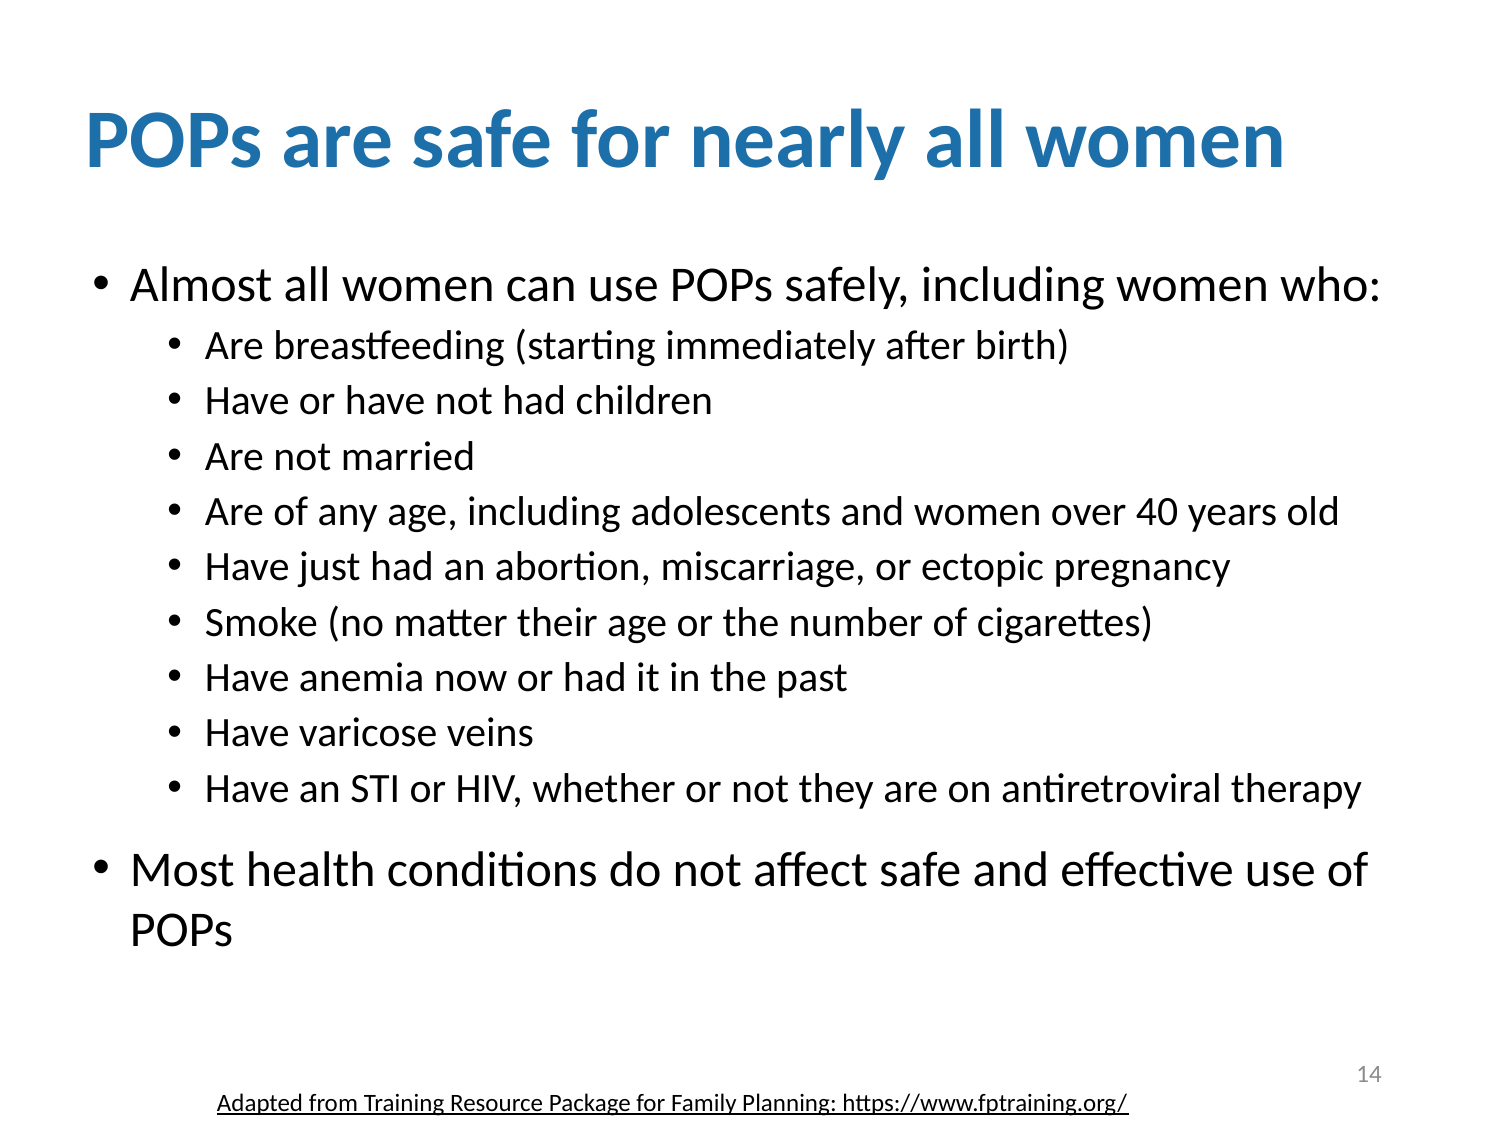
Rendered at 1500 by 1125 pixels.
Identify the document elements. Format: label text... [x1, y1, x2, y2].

list Almost all women can use POPs safely, including women who: Are breastfeeding (starting immediately after birth) Have or have not had children Are not married Are of any age, including adolescents and women over 40 years old Have just had an abortion, miscarriage, or ectopic pregnancy Smoke (no matter their age or the number of cigarettes) Have anemia now or had it in the past Have varicose veins Have an STI or HIV, whether or not they are on antiretroviral therapy Most health conditions do not affect safe and effective use of POPs [77, 251, 1411, 1045]
text_box Adapted from Training Resource Package for Family Planning: https://www.fptraining.org/ [202, 1079, 1244, 1120]
title POPs are safe for nearly all women [70, 69, 1432, 211]
slide_number 14 [1059, 1042, 1397, 1103]
